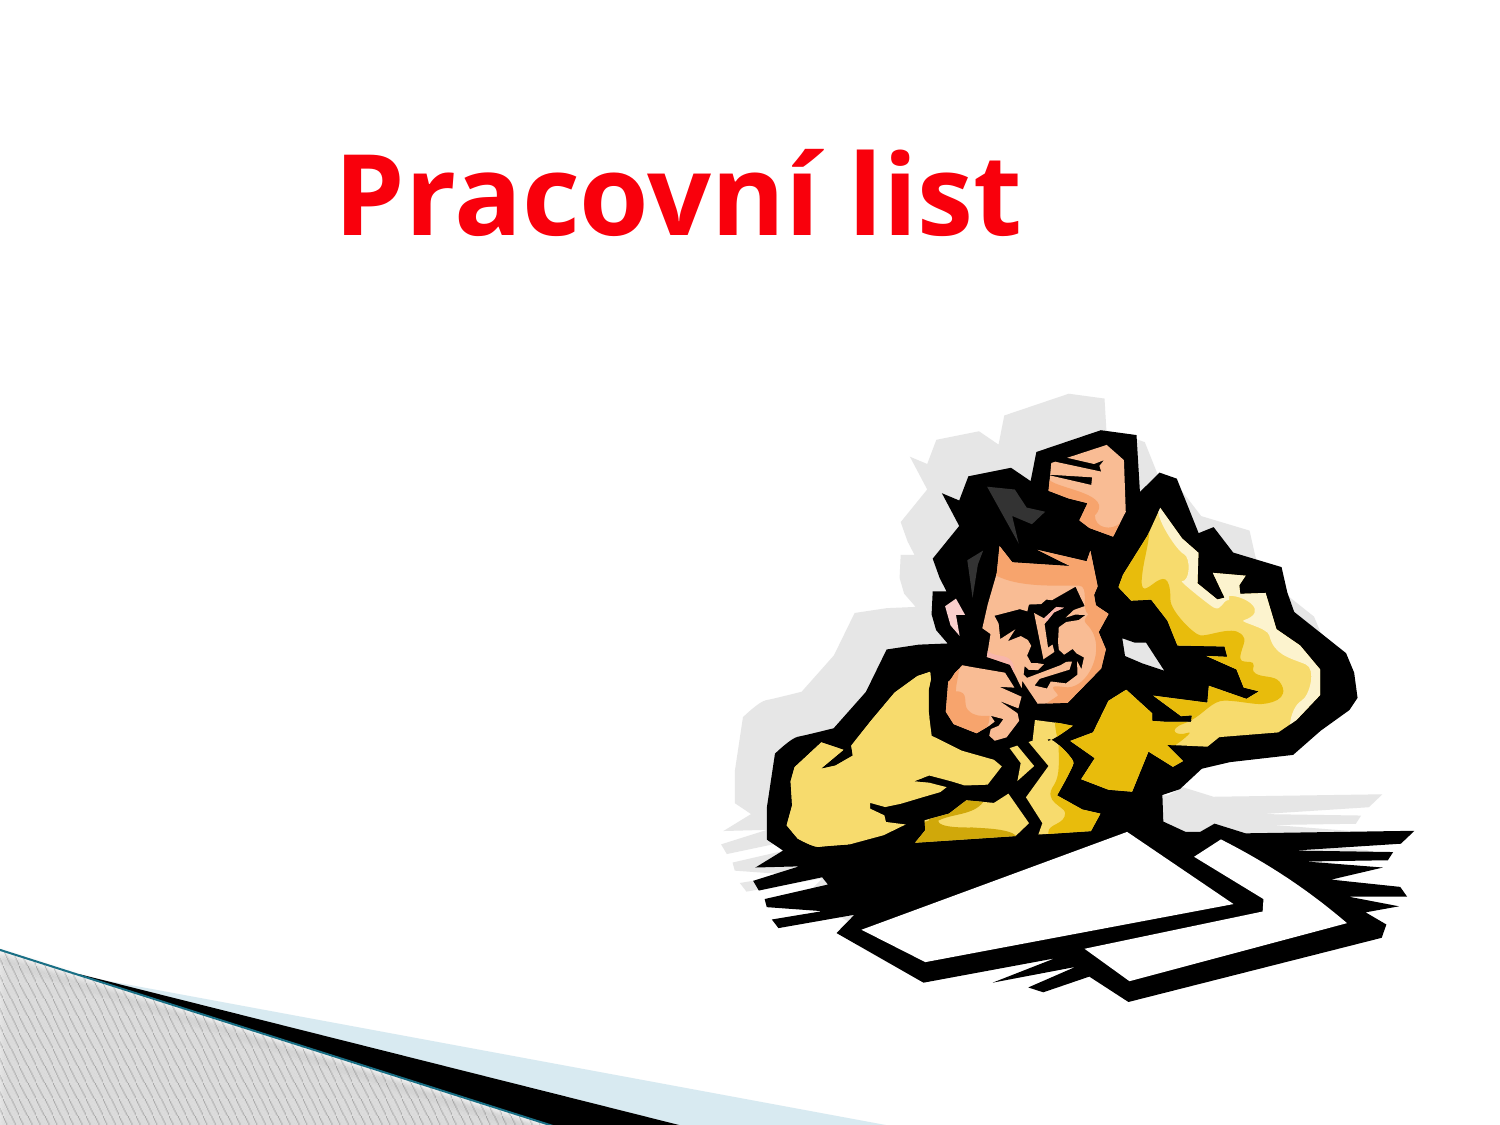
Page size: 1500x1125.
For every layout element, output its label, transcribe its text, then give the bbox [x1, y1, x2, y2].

text_box Pracovní list [320, 115, 1038, 266]
picture [713, 387, 1423, 1010]
